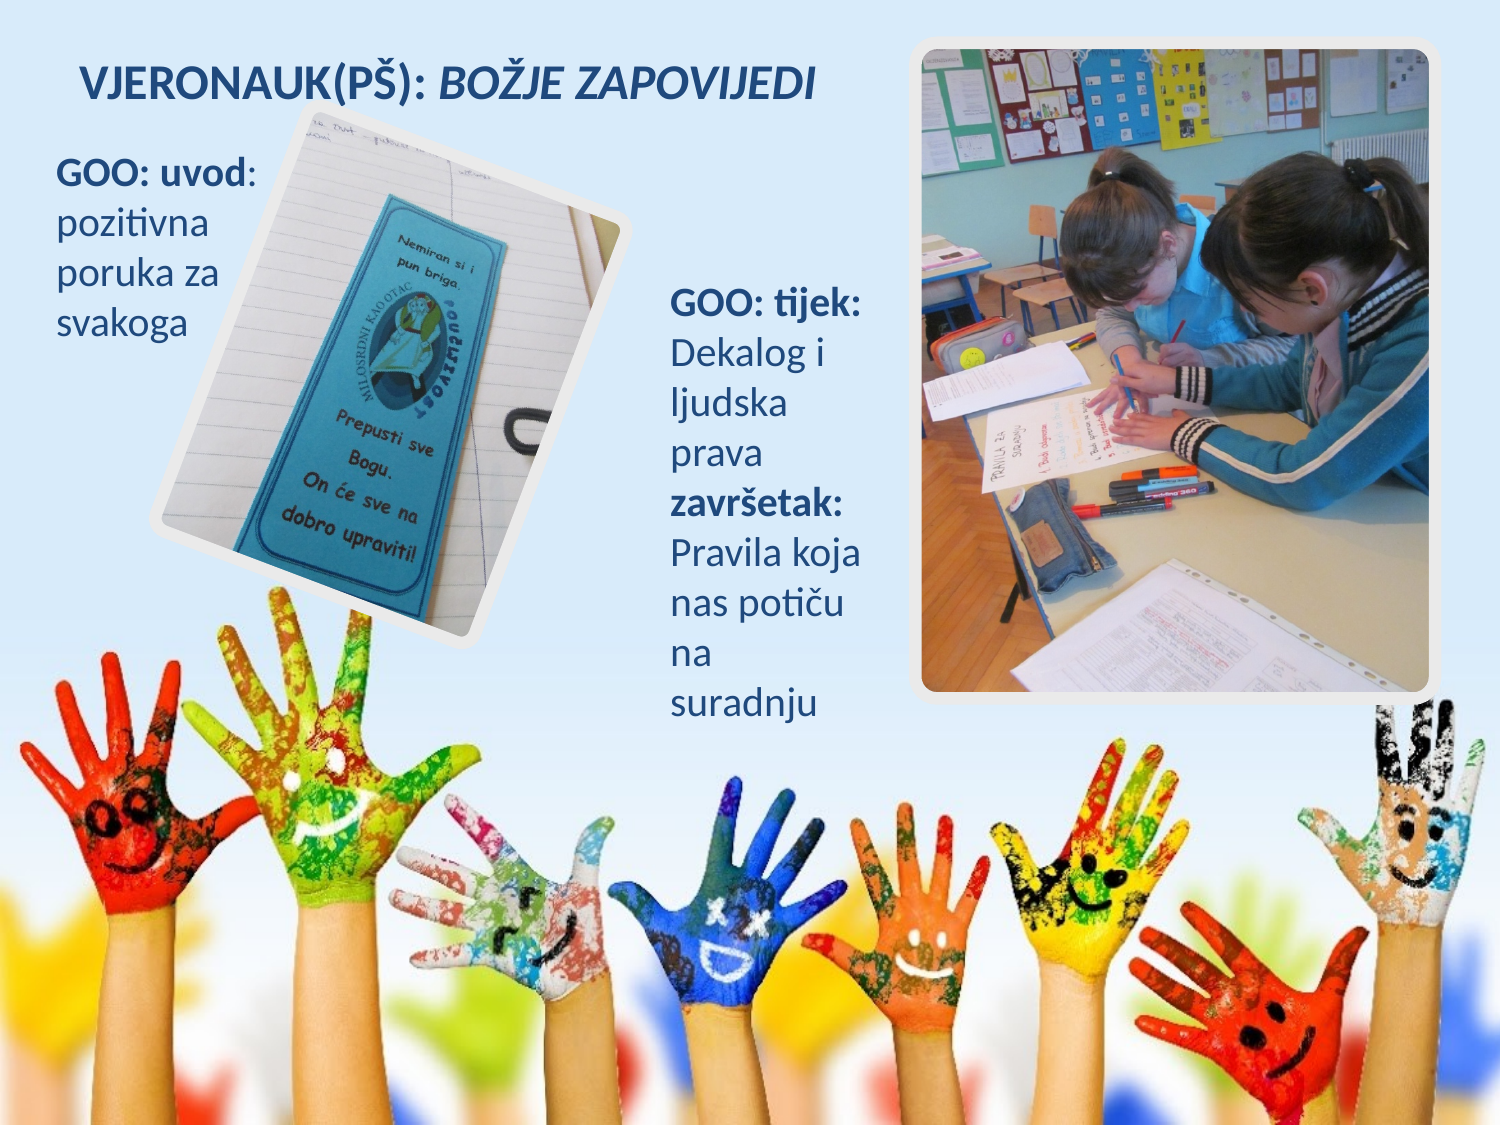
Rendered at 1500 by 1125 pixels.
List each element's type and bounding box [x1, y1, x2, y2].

list [0, 0, 1500, 1125]
picture [847, 110, 1500, 631]
picture [163, 203, 619, 545]
